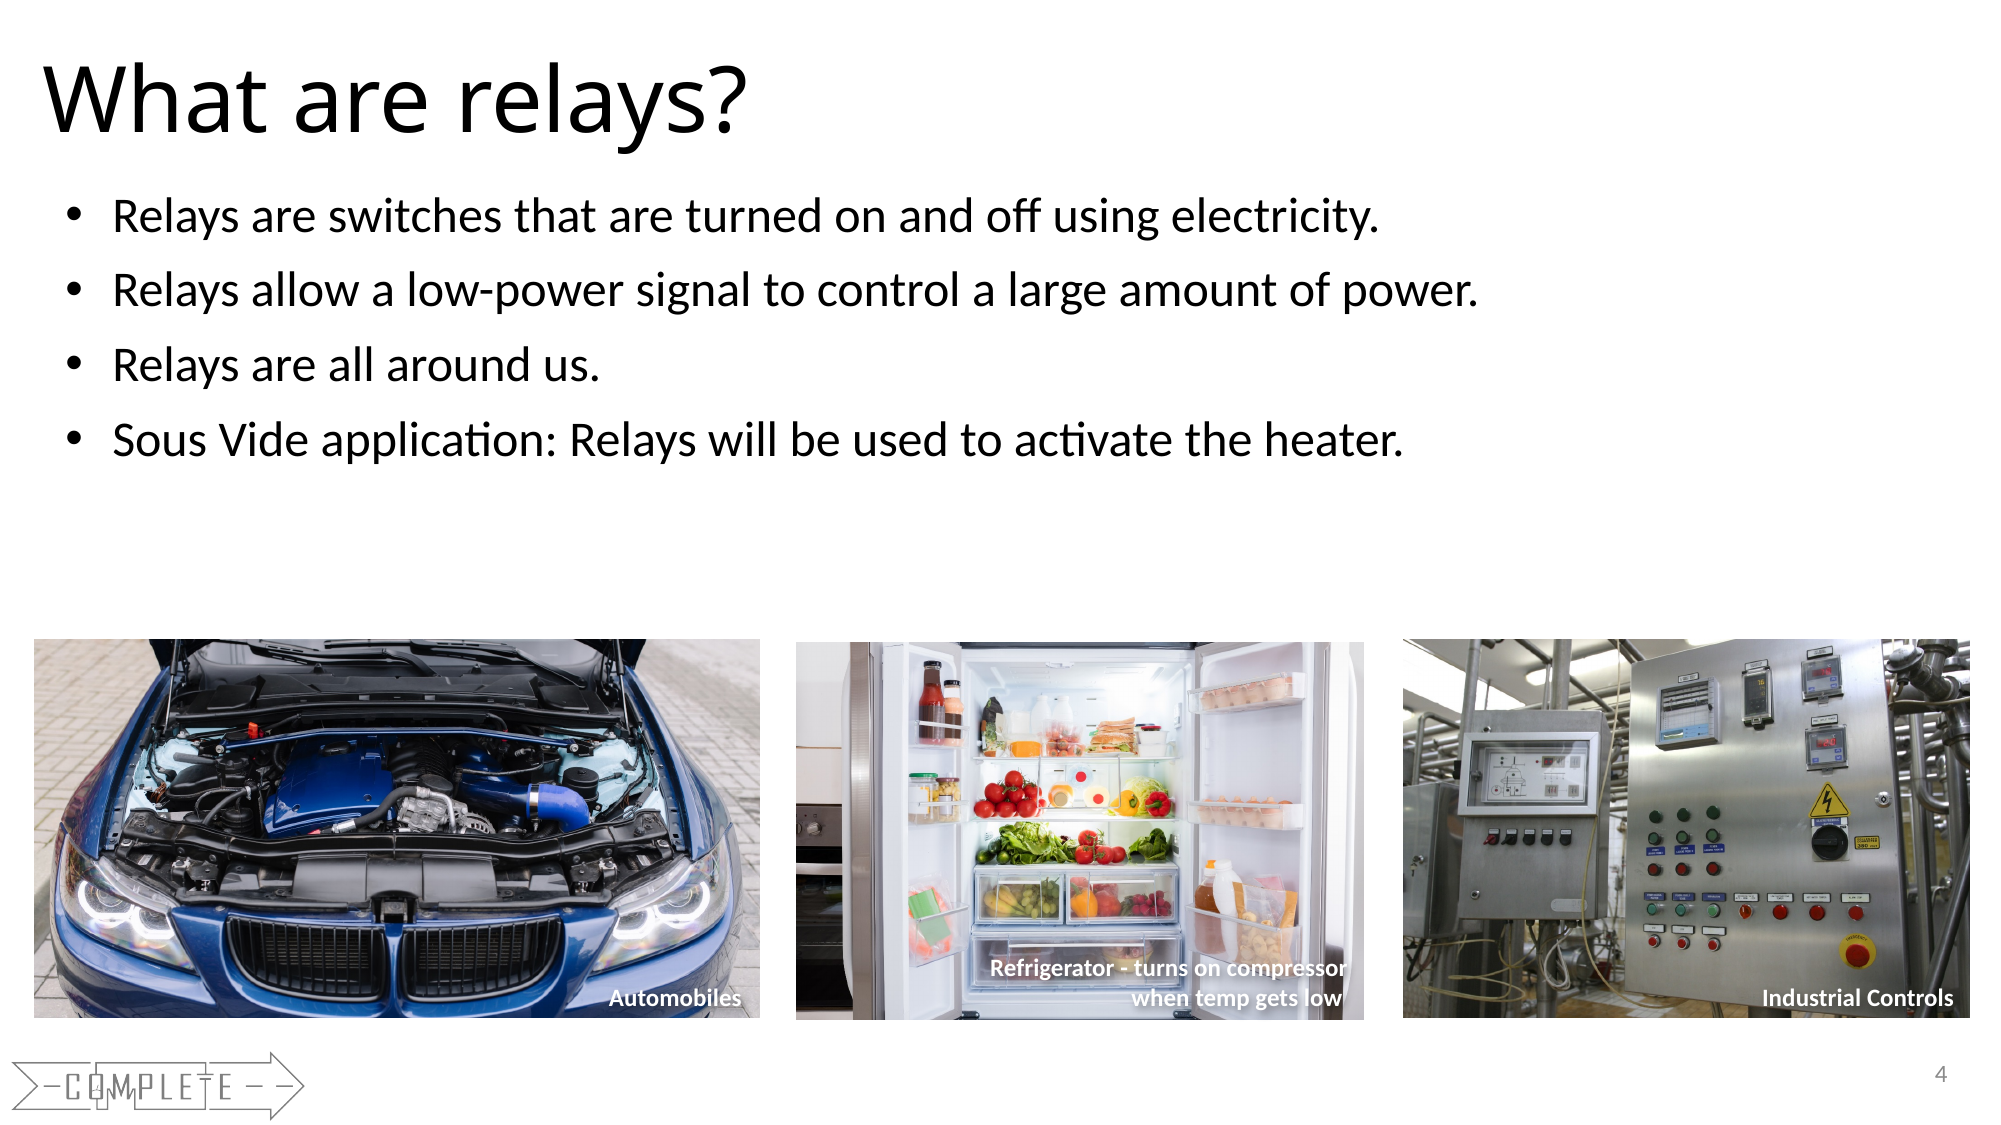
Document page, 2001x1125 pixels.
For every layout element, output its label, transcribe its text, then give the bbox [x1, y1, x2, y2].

title What are relays? [27, 45, 1963, 161]
picture [1402, 639, 1970, 1018]
slide_number 4 [1512, 1042, 1963, 1103]
picture [34, 639, 760, 1018]
picture [0, 1035, 309, 1125]
picture [796, 642, 1364, 1020]
list Relays are switches that are turned on and off using electricity. Relays allow a low-power signal to control a large amount of power. Relays are all around us. Sous Vide application: Relays will be used to activate the heater. [50, 181, 1984, 514]
